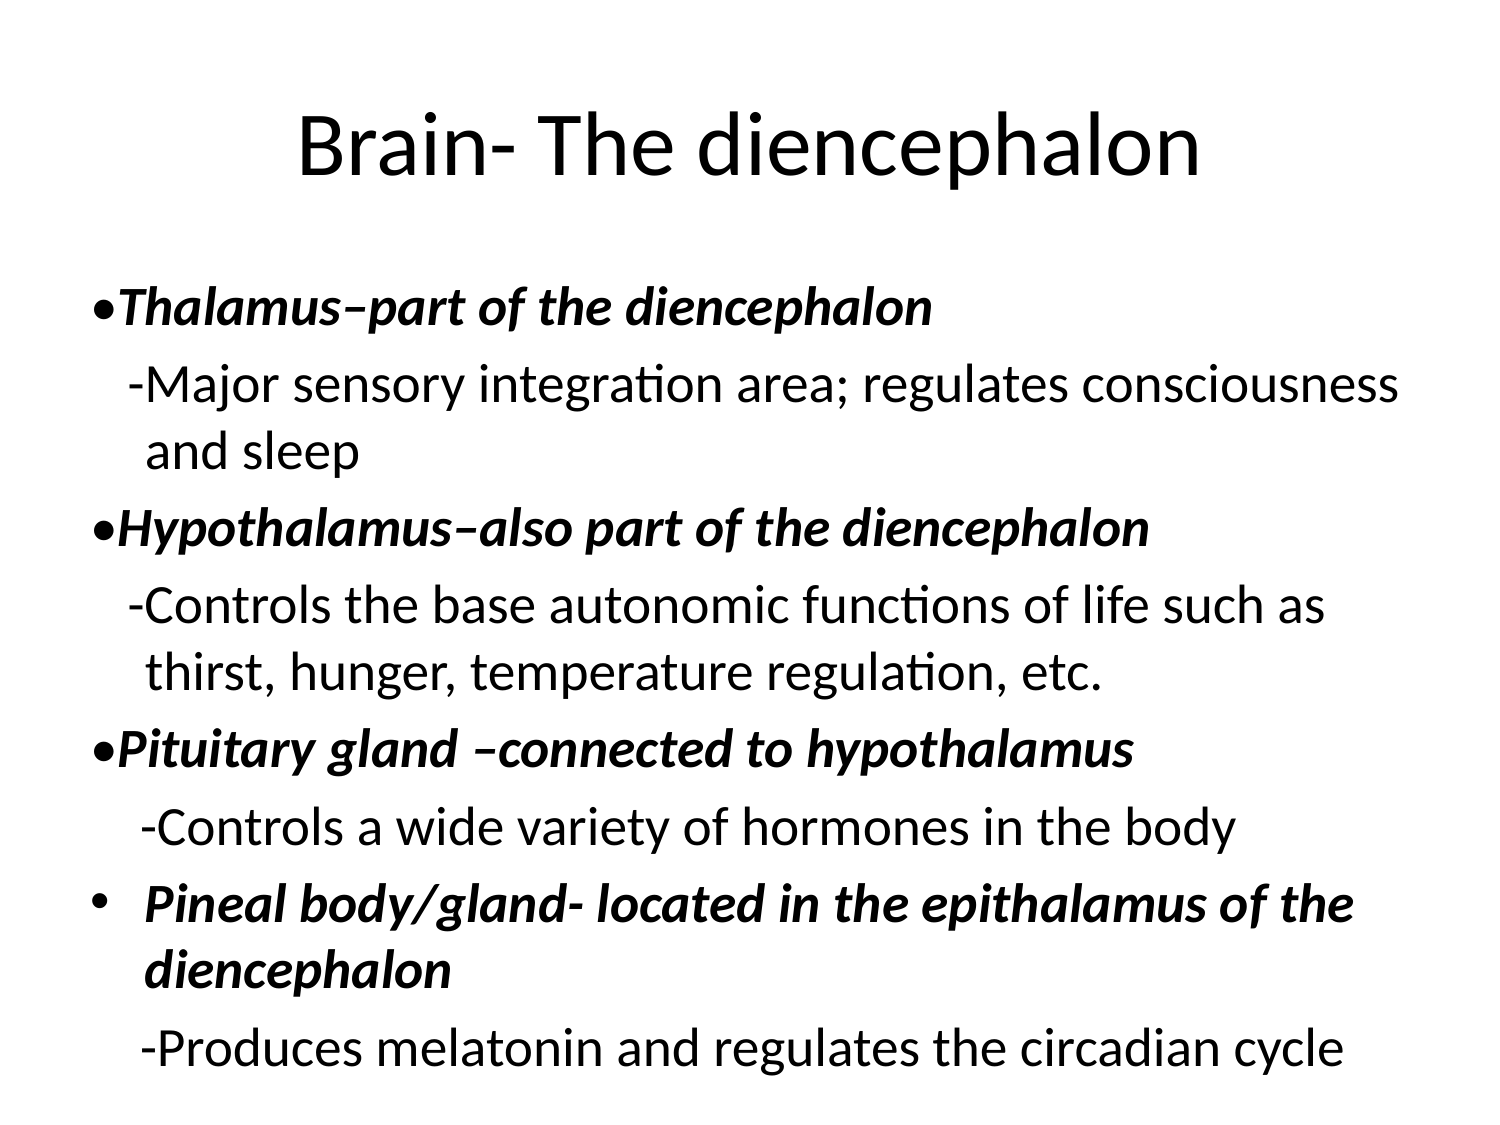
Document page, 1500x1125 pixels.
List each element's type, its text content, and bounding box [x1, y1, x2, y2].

list •Thalamus–part of the diencephalon -Major sensory integration area; regulates consciousness and sleep •Hypothalamus–also part of the diencephalon -Controls the base autonomic functions of life such as thirst, hunger, temperature regulation, etc. •Pituitary gland –connected to hypothalamus -Controls a wide variety of hormones in the body Pineal body/gland- located in the epithalamus of the diencephalon -Produces melatonin and regulates the circadian cycle [75, 262, 1425, 1100]
title Brain- The diencephalon [75, 45, 1425, 233]
